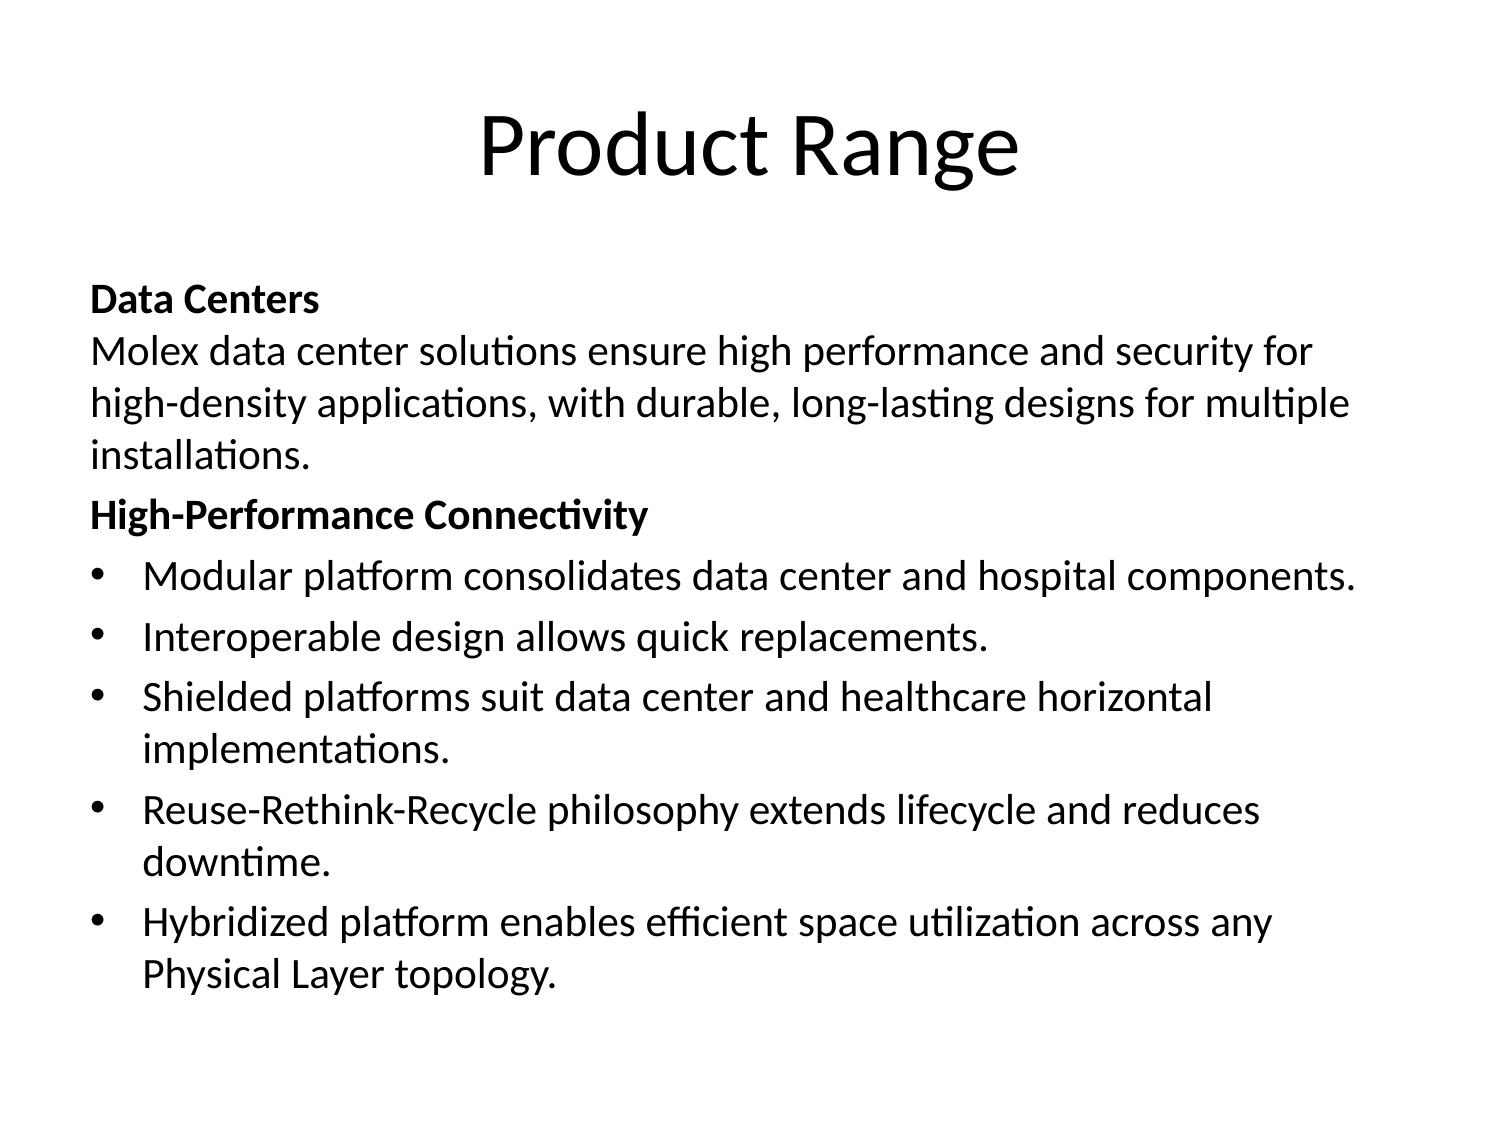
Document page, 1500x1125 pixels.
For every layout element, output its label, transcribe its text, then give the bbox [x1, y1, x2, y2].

list Data Centers Molex data center solutions ensure high performance and security for high-density applications, with durable, long-lasting designs for multiple installations. High-Performance Connectivity Modular platform consolidates data center and hospital components. Interoperable design allows quick replacements. Shielded platforms suit data center and healthcare horizontal implementations. Reuse-Rethink-Recycle philosophy extends lifecycle and reduces downtime. Hybridized platform enables efficient space utilization across any Physical Layer topology. [75, 262, 1425, 1005]
title Product Range [75, 45, 1425, 233]
